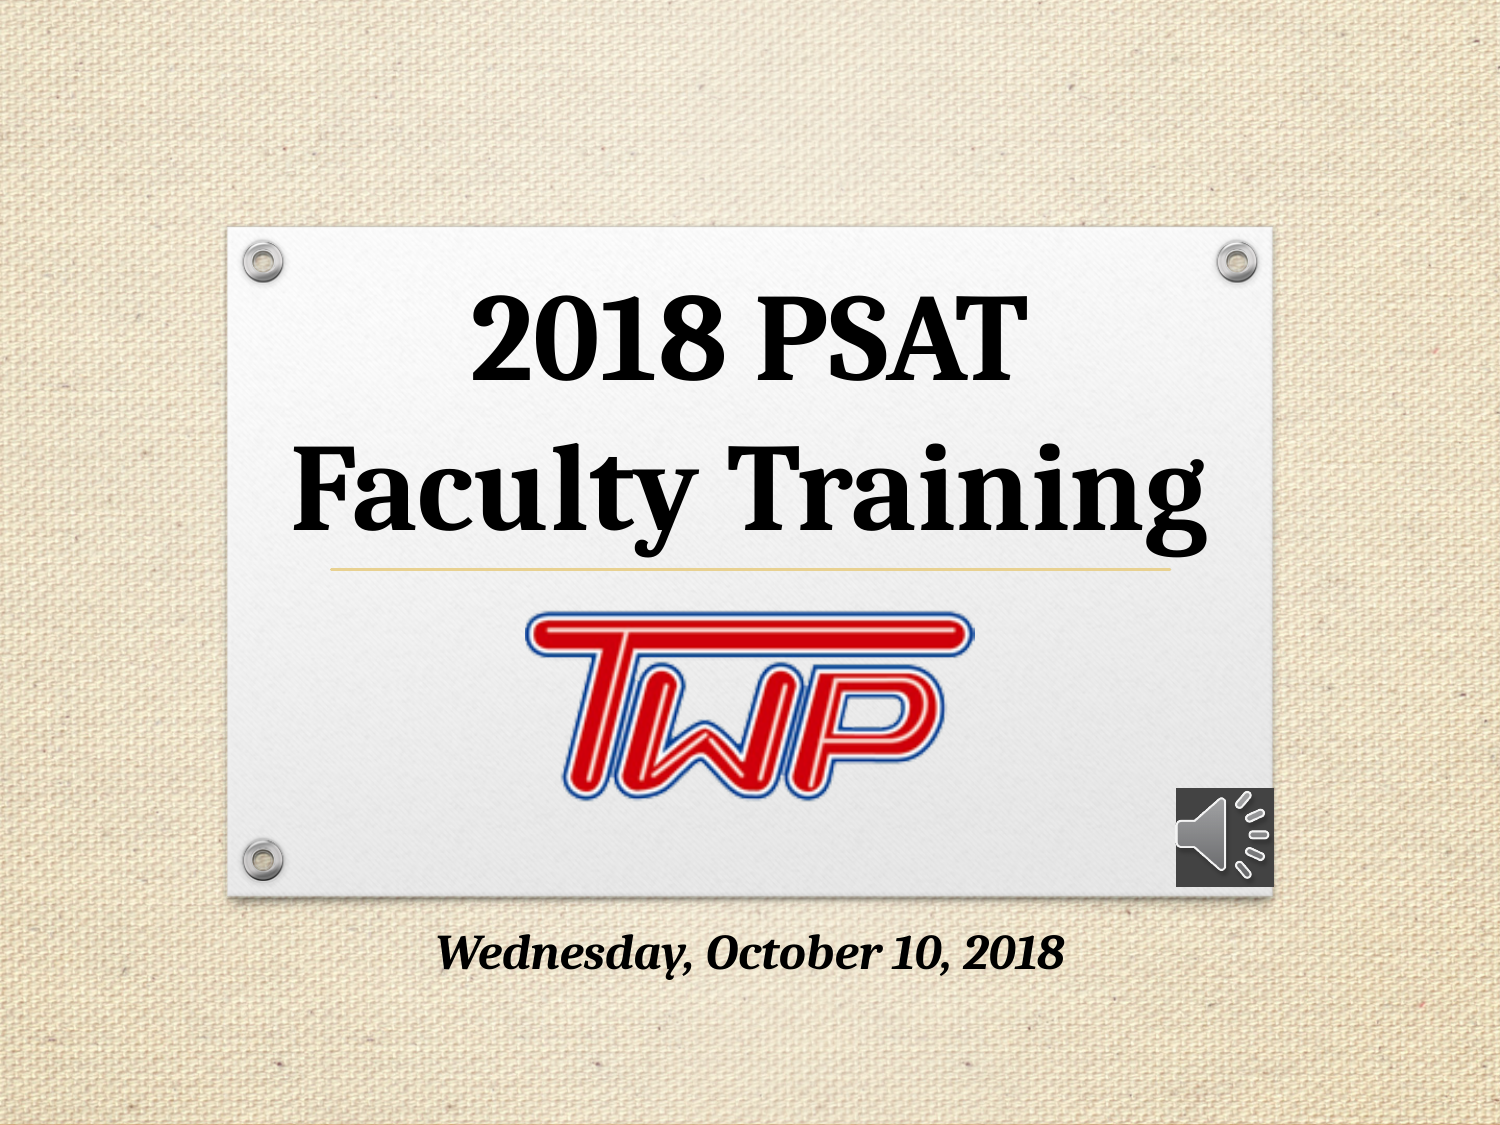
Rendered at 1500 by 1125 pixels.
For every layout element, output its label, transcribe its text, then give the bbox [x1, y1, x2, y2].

picture [0, 0, 1500, 1125]
title 2018 PSAT Faculty Training [87, 212, 1413, 563]
subtitle Wednesday, October 10, 2018 [200, 912, 1300, 1000]
